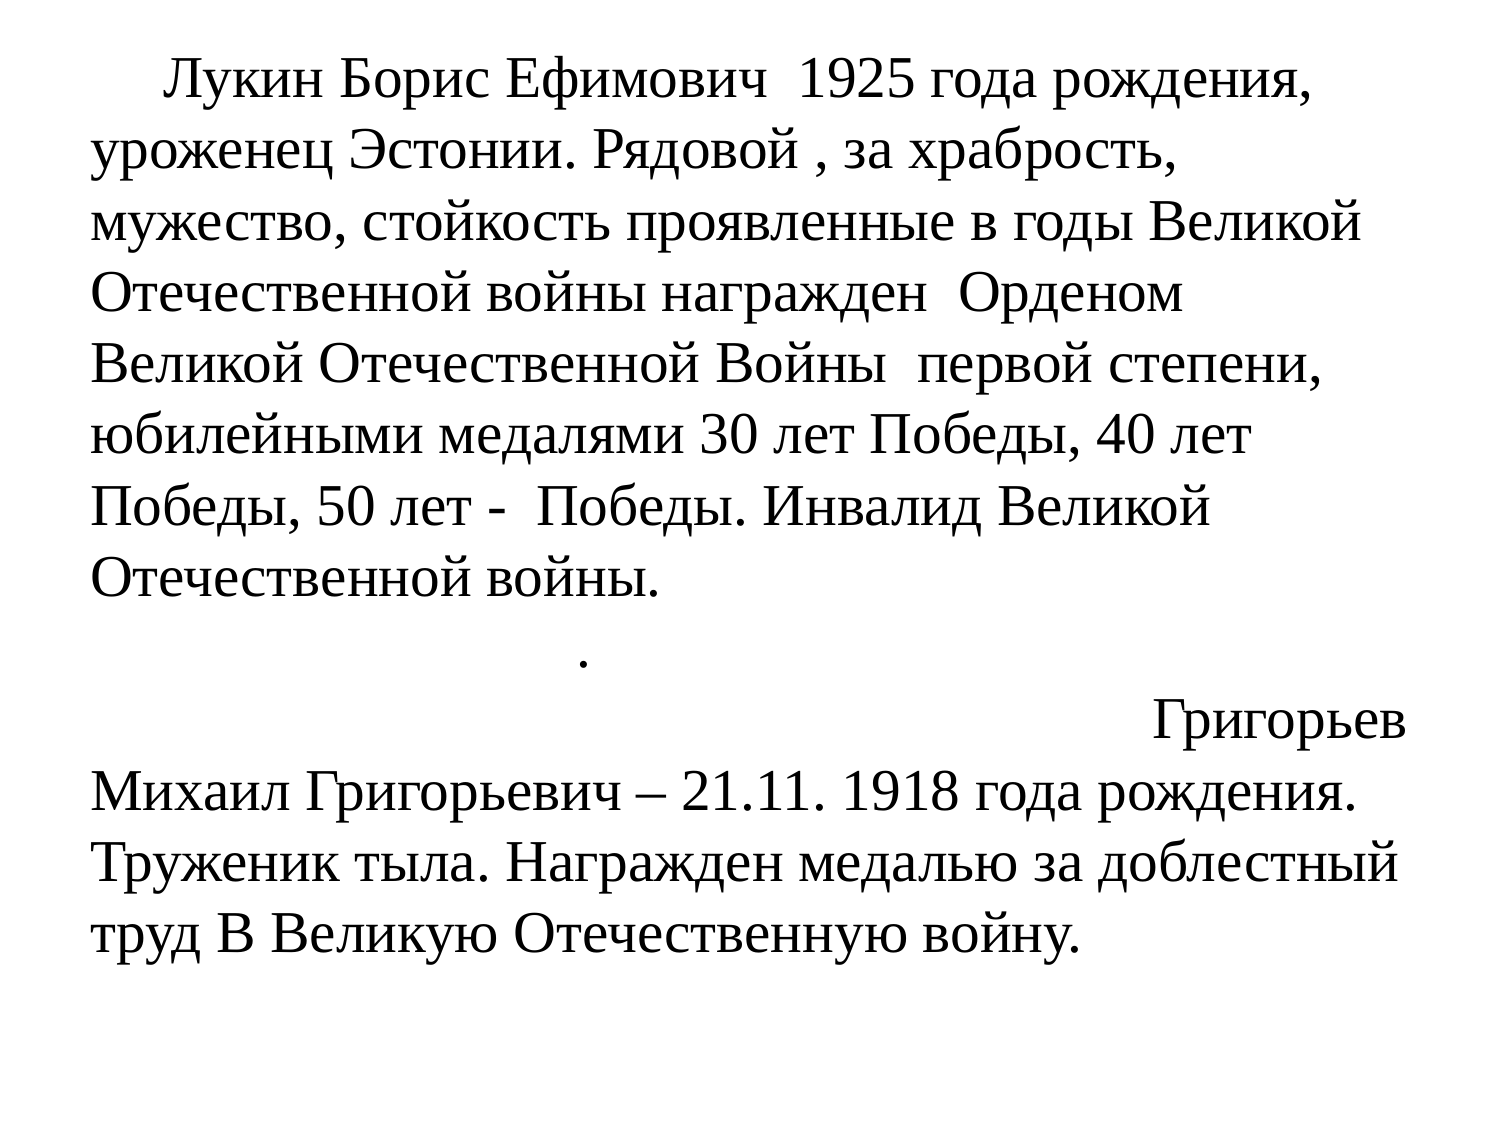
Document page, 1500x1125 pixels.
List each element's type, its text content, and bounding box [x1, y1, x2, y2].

list Лукин Борис Ефимович 1925 года рождения, уроженец Эстонии. Рядовой , за храбрость, мужество, стойкость проявленные в годы Великой Отечественной войны награжден Орденом Великой Отечественной Войны первой степени, юбилейными медалями 30 лет Победы, 40 лет Победы, 50 лет - Победы. Инвалид Великой Отечественной войны. . Григорьев Михаил Григорьевич – 21.11. 1918 года рождения. Труженик тыла. Награжден медалью за доблестный труд В Великую Отечественную войну. [75, 30, 1425, 1005]
